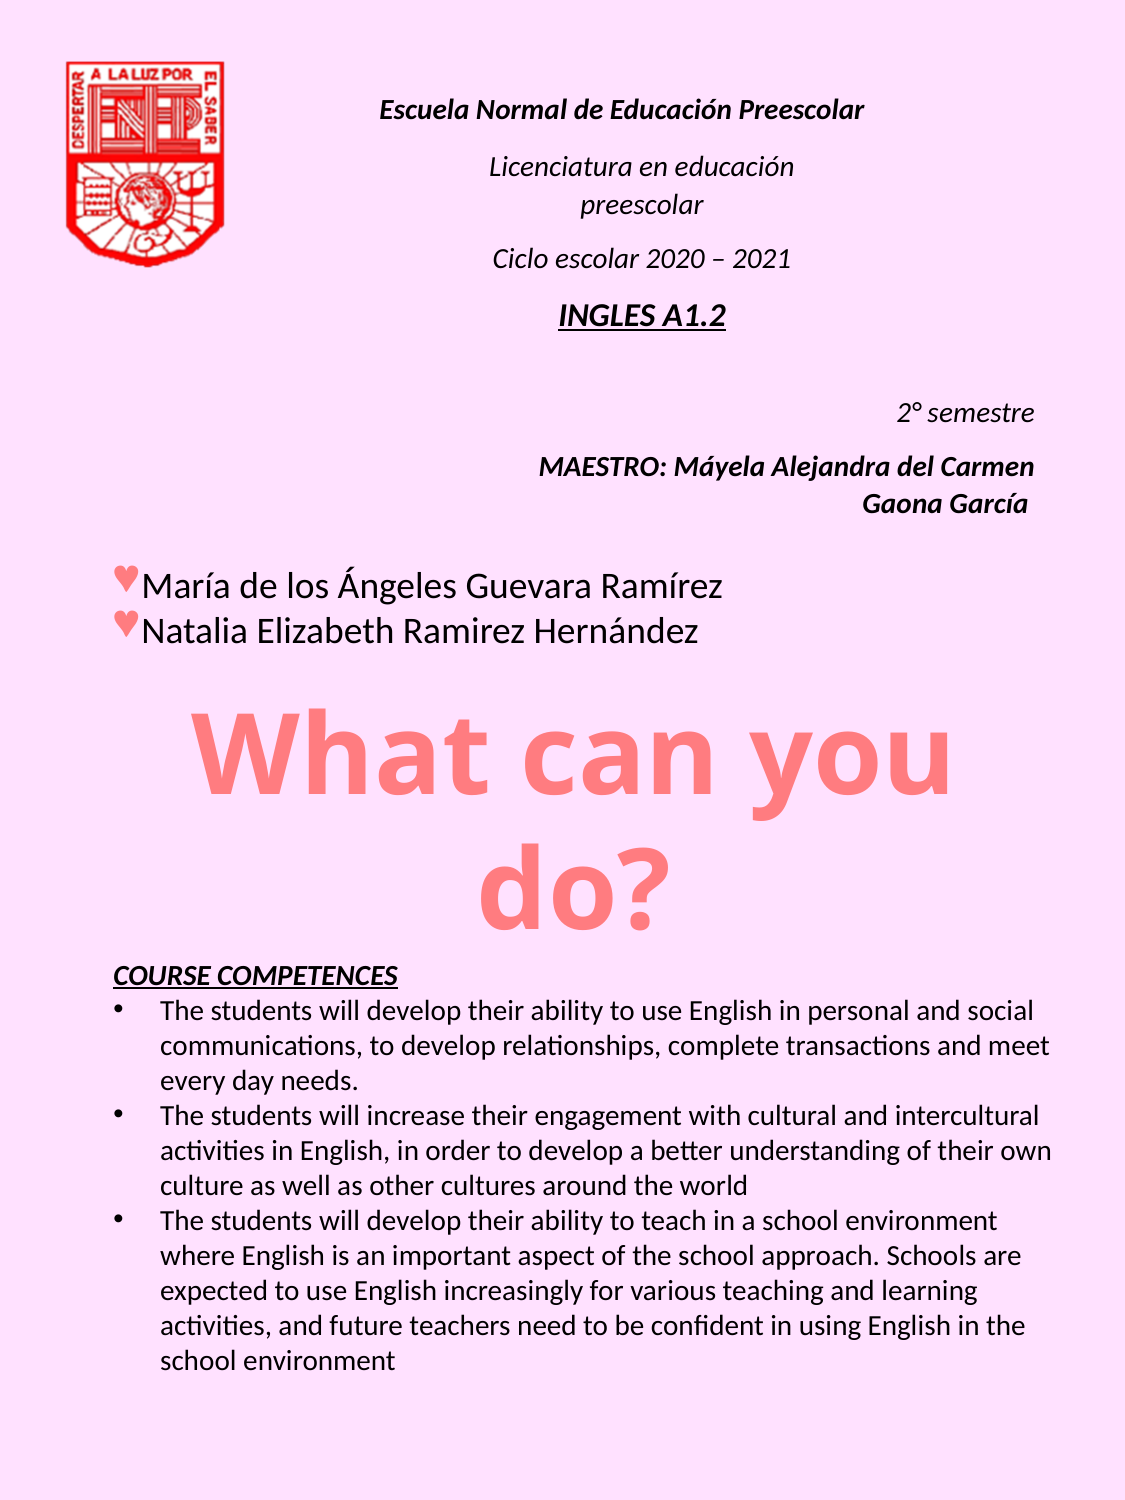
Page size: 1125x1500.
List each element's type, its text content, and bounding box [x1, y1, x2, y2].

text_box Licenciatura en educación preescolar Ciclo escolar 2020 – 2021 INGLES A1.2 [426, 137, 859, 341]
text_box COURSE COMPETENCES The students will develop their ability to use English in personal and social communications, to develop relationships, complete transactions and meet every day needs. The students will increase their engagement with cultural and intercultural activities in English, in order to develop a better understanding of their own culture as well as other cultures around the world The students will develop their ability to teach in a school environment where English is an important aspect of the school approach. Schools are expected to use English increasingly for various teaching and learning activities, and future teachers need to be confident in using English in the school environment [98, 948, 1083, 1419]
text_box 2° semestre MAESTRO: Máyela Alejandra del Carmen Gaona García [483, 383, 1050, 527]
text_box Escuela Normal de Educación Preescolar [364, 82, 920, 133]
text_box María de los Ángeles Guevara Ramírez Natalia Elizabeth Ramirez Hernández [98, 553, 800, 659]
text_box What can you do? [98, 674, 1050, 948]
picture [46, 40, 238, 278]
